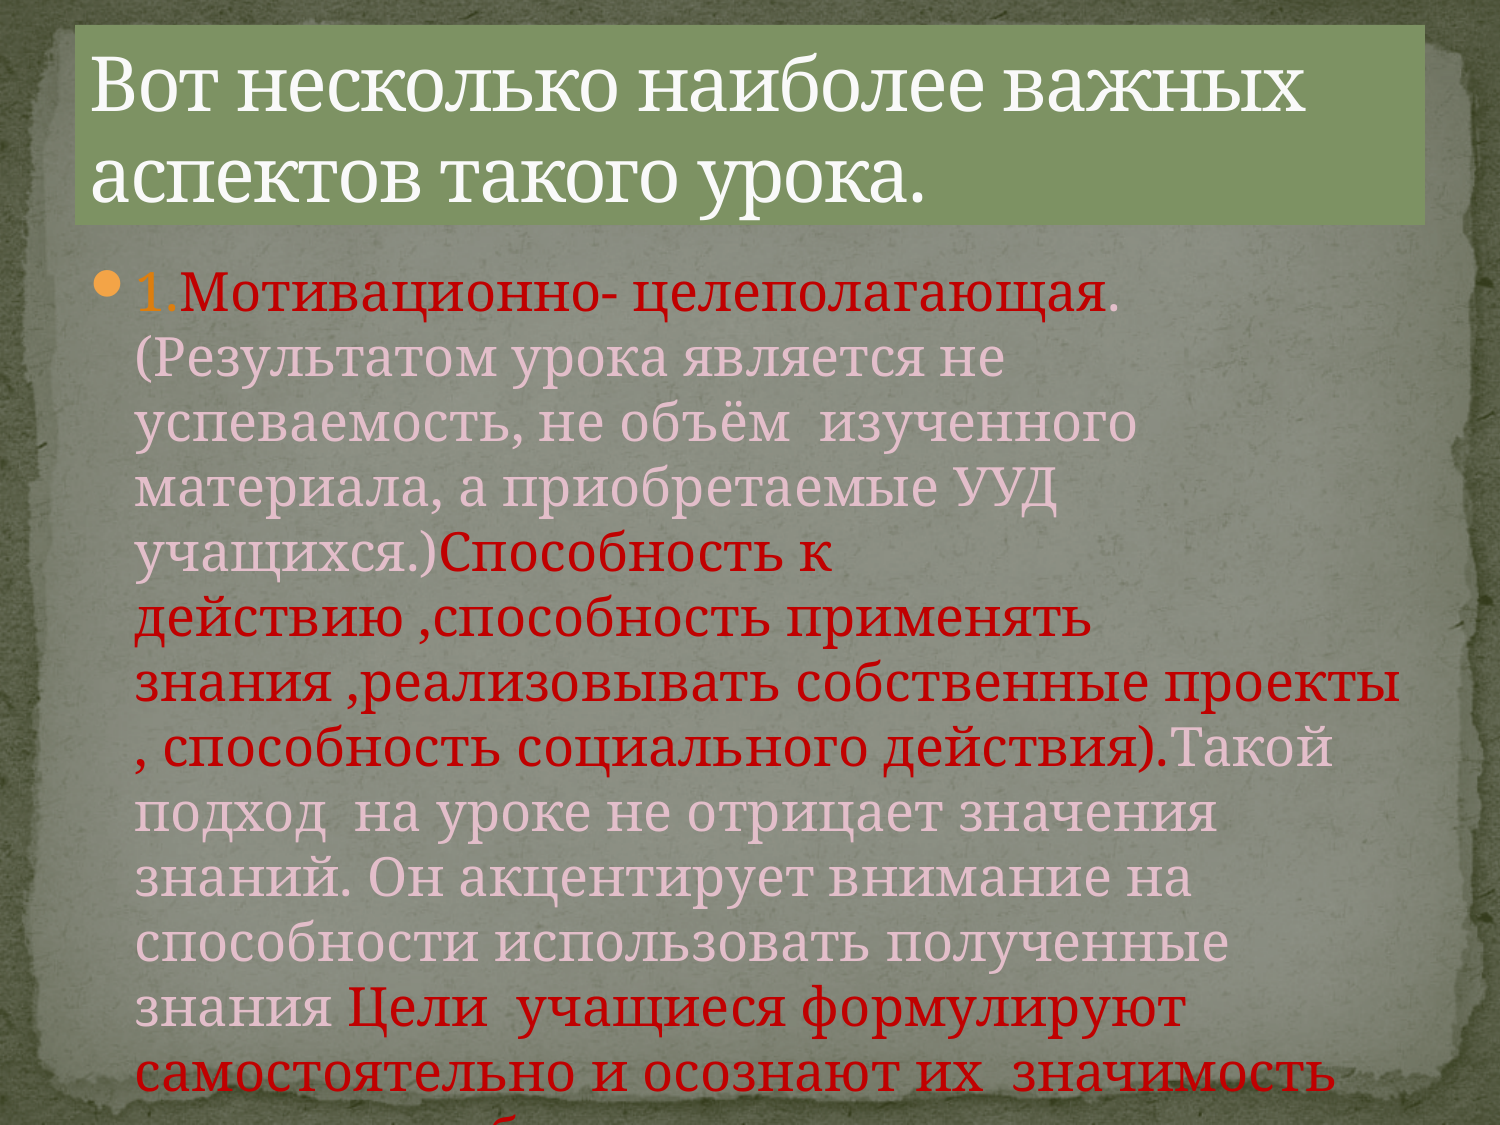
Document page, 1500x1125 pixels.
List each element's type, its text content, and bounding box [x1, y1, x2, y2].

title Вот несколько наиболее важных аспектов такого урока. [74, 24, 1425, 225]
list 1.Мотивационно- целеполагающая.(Результатом урока является не успеваемость, не объём изученного материала, а приобретаемые УУД учащихся.)Способность к действию ,способность применять знания ,реализовывать собственные проекты , способность социального действия).Такой подход на уроке не отрицает значения знаний. Он акцентирует внимание на способности использовать полученные знания Цели учащиеся формулируют самостоятельно и осознают их значимость лично для себя. [75, 249, 1425, 1000]
